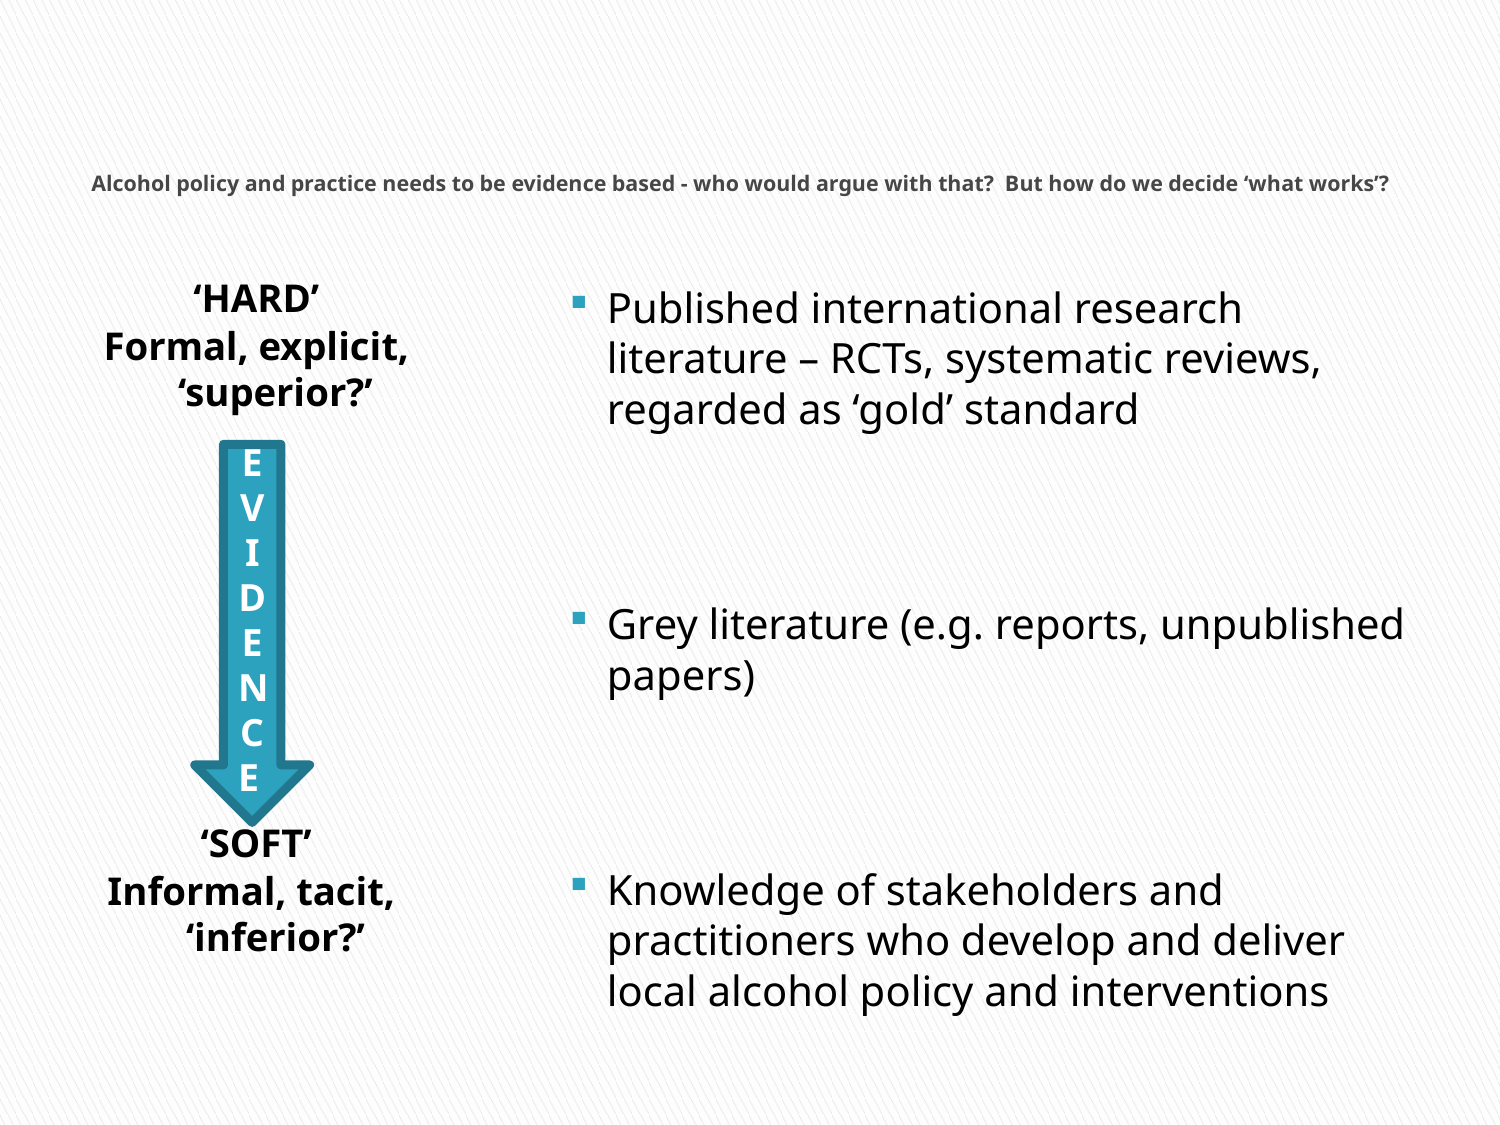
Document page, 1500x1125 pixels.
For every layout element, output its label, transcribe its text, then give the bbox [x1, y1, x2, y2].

list ‘HARD’ Formal, explicit, ‘superior?’ ‘SOFT’ Informal, tacit, ‘inferior?’ [52, 266, 444, 1071]
list Published international research literature – RCTs, systematic reviews, regarded as ‘gold’ standard Grey literature (e.g. reports, unpublished papers) Knowledge of stakeholders and practitioners who develop and deliver local alcohol policy and interventions [489, 207, 1426, 1036]
text_box E V I D E N C E [190, 439, 315, 827]
title Alcohol policy and practice needs to be evidence based - who would argue with that? But how do we decide ‘what works’? [76, 90, 1427, 315]
